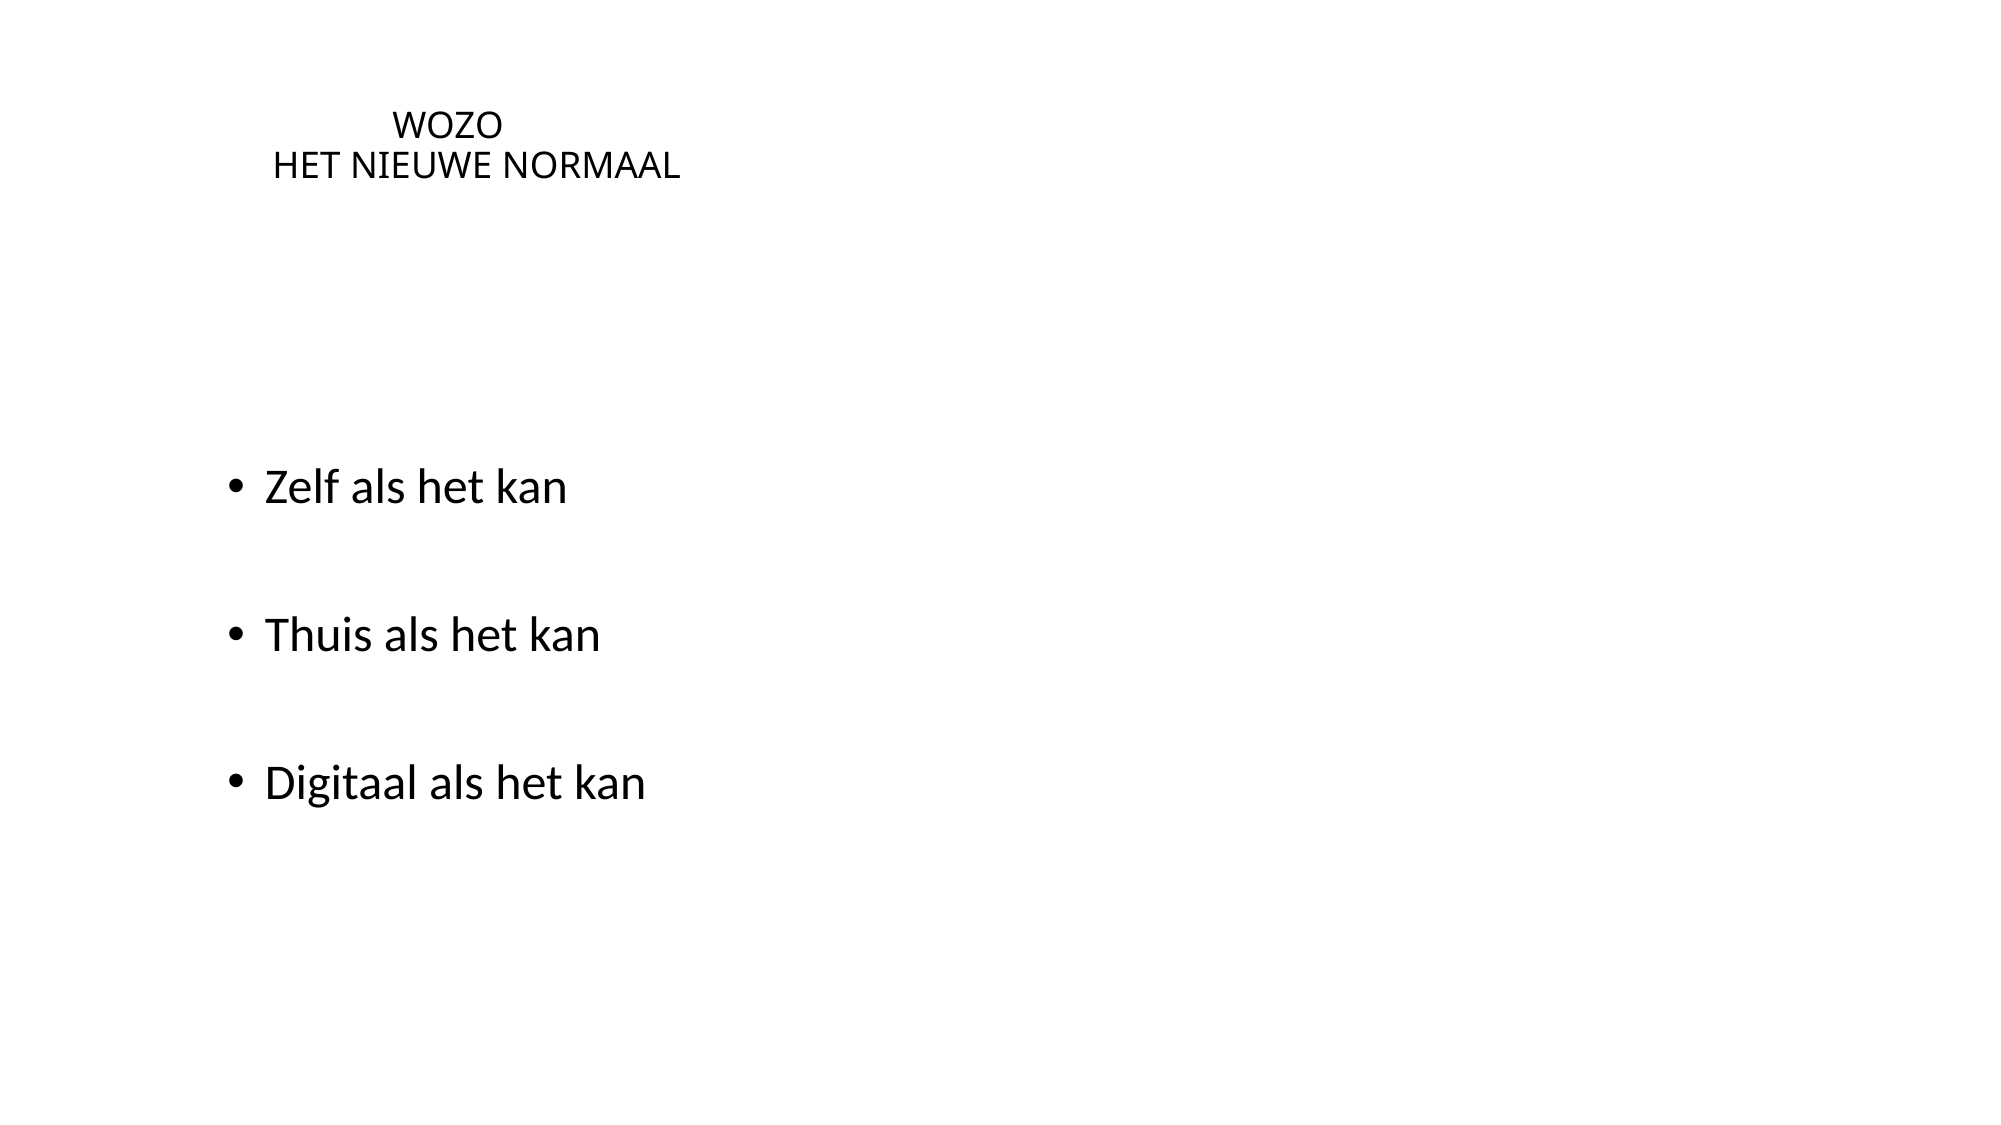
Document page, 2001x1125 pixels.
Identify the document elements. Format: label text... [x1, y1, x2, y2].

title WOZO HET NIEUWE NORMAAL [137, 59, 1863, 278]
list Zelf als het kan Thuis als het kan Digitaal als het kan [137, 299, 1863, 1014]
